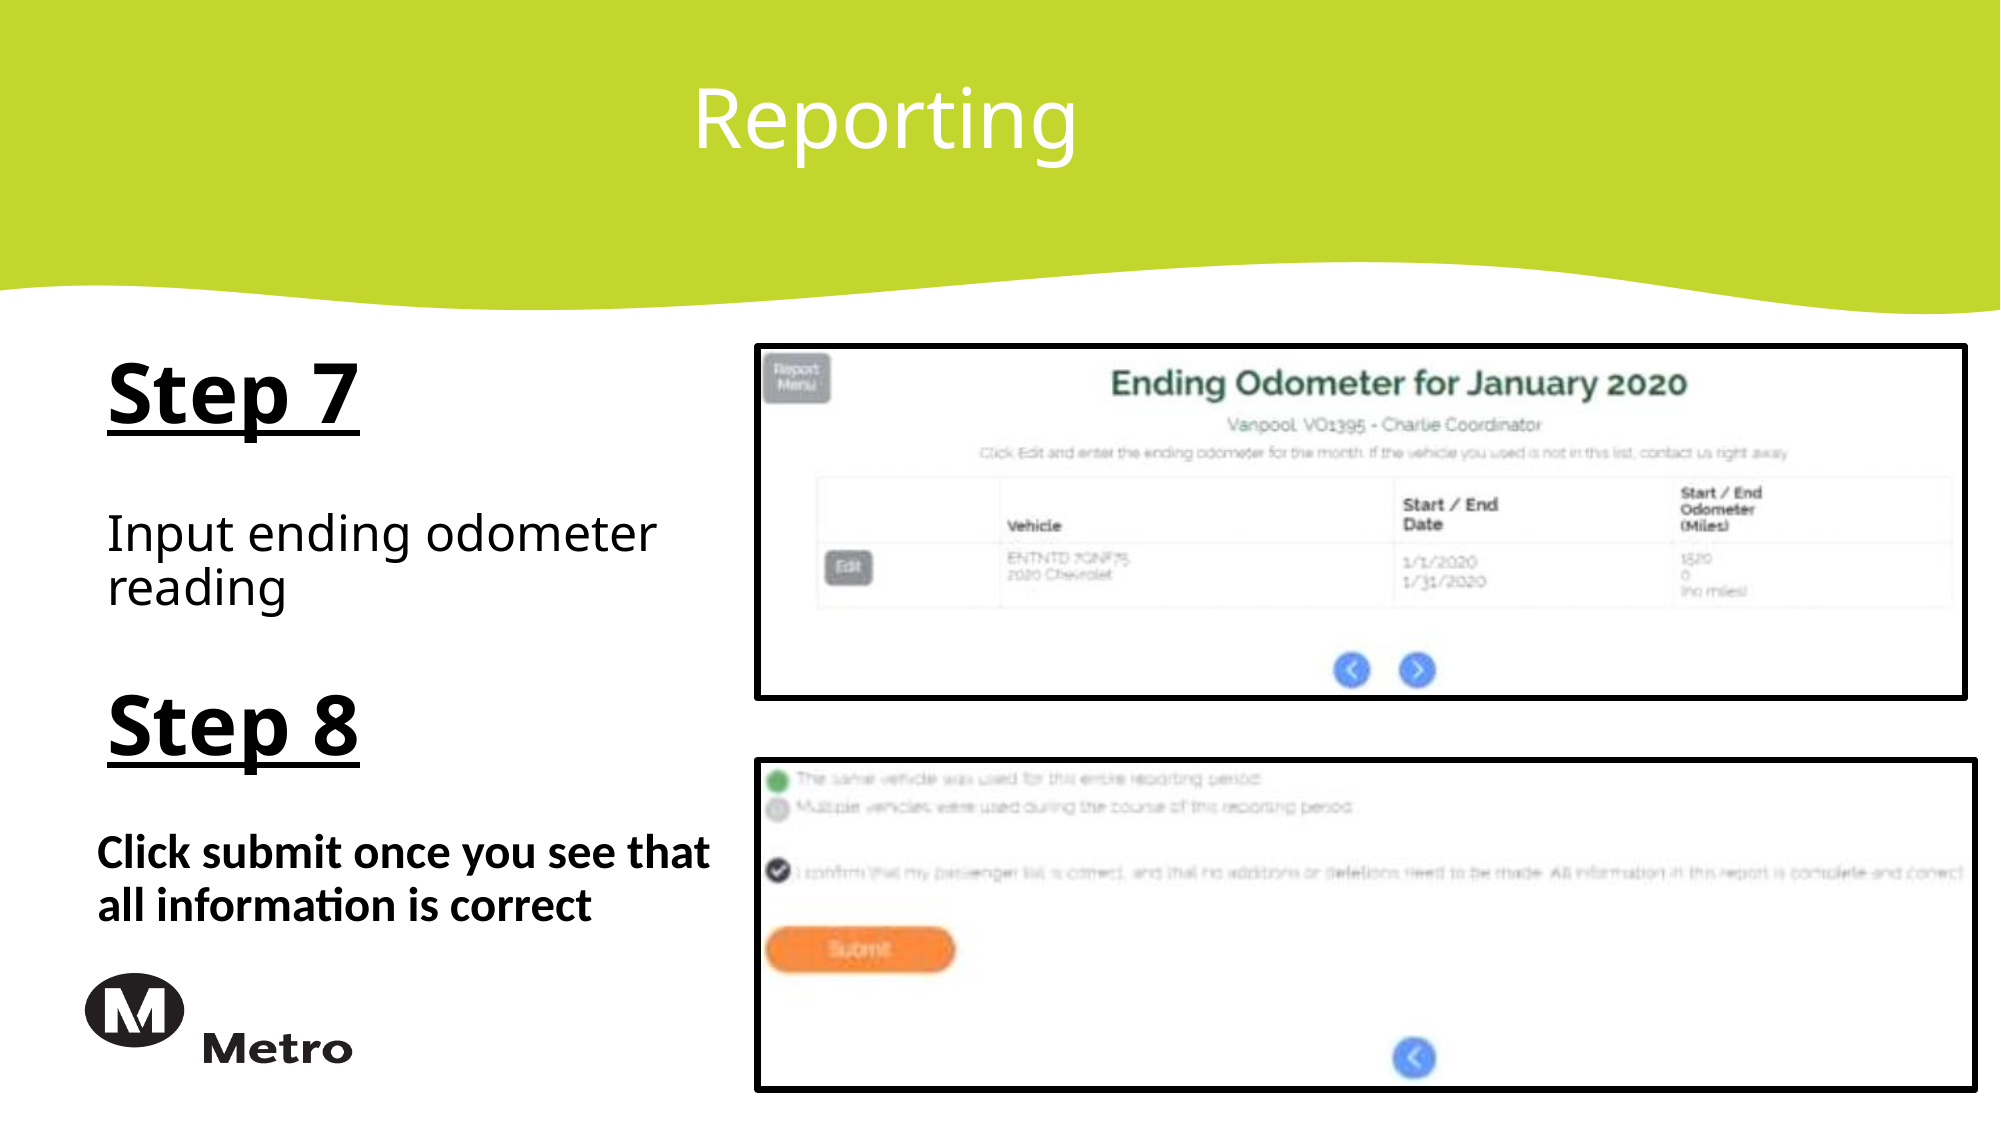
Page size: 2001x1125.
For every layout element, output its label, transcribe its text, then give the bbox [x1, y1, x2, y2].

text_box Reporting [676, 38, 1323, 193]
list Input ending odometer reading [92, 467, 738, 658]
text_box Click submit once you see that all information is correct [82, 748, 728, 971]
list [760, 349, 1962, 696]
picture [0, 0, 2001, 1125]
title Step 7 [92, 340, 405, 450]
text_box Step 8 [92, 672, 405, 748]
